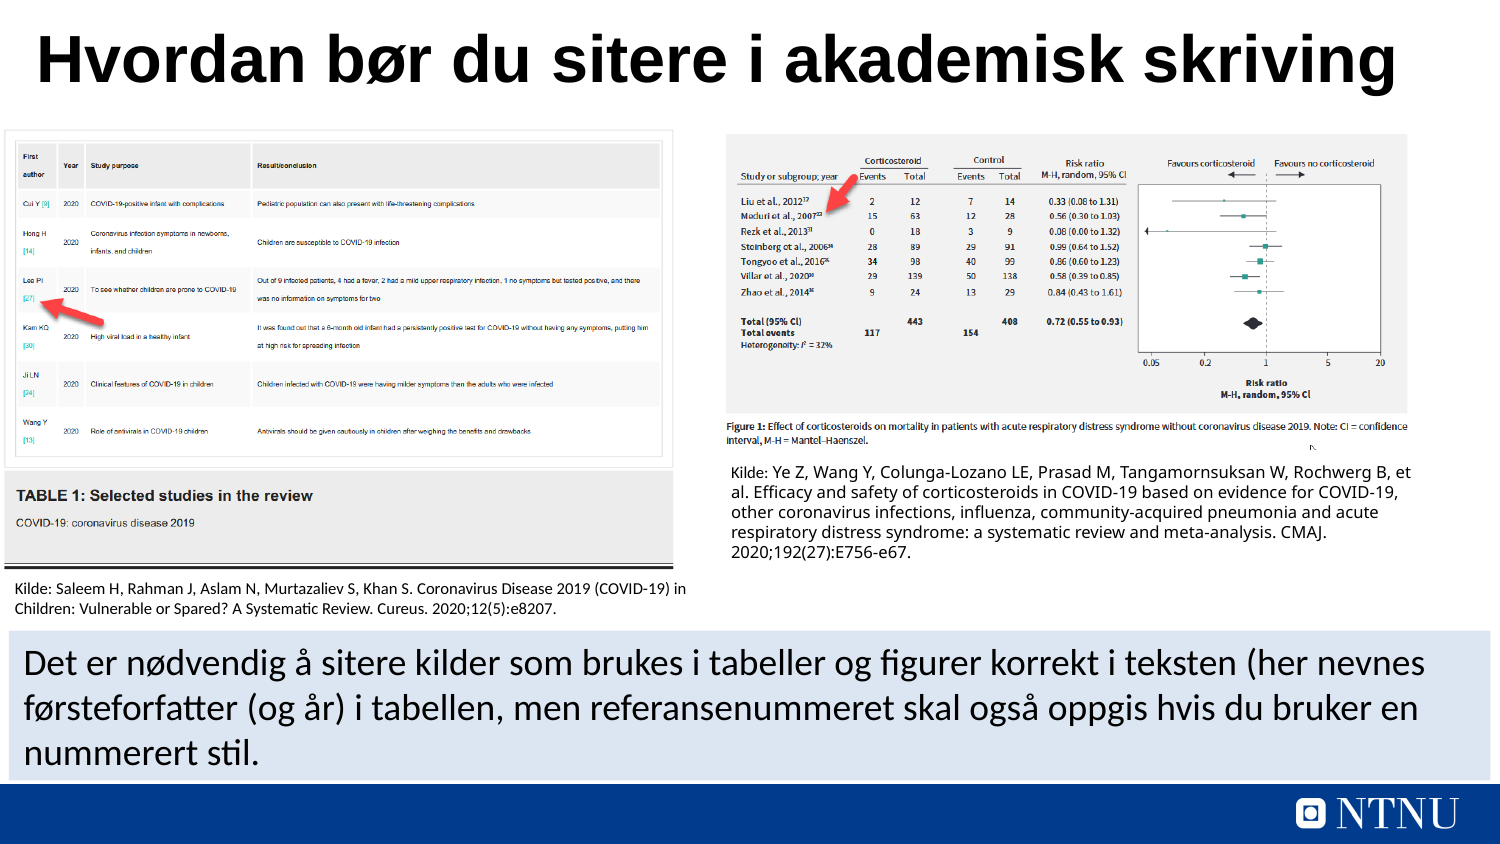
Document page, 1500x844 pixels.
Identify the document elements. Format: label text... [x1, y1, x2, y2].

text_box Kilde: Saleem H, Rahman J, Aslam N, Murtazaliev S, Khan S. Coronavirus Disease 2019 (COVID-19) in Children: Vulnerable or Spared? A Systematic Review. Cureus. 2020;12(5):e8207. [0, 570, 713, 625]
text_box Det er nødvendig å sitere kilder som brukes i tabeller og figurer korrekt i teksten (her nevnes førsteforfatter (og år) i tabellen, men referansenummeret skal også oppgis hvis du bruker en nummerert stil. [8, 630, 1491, 781]
text_box Hvordan bør du sitere i akademisk skriving [21, 8, 1429, 104]
picture [0, 784, 1500, 844]
picture [711, 124, 1416, 450]
text_box Kilde: Ye Z, Wang Y, Colunga-Lozano LE, Prasad M, Tangamornsuksan W, Rochwerg B, et al. Efficacy and safety of corticosteroids in COVID-19 based on evidence for COVID-19, other coronavirus infections, influenza, community-acquired pneumonia and acute respiratory distress syndrome: a systematic review and meta-analysis. CMAJ. 2020;192(27):E756-e67. [716, 454, 1429, 569]
picture [0, 124, 678, 572]
